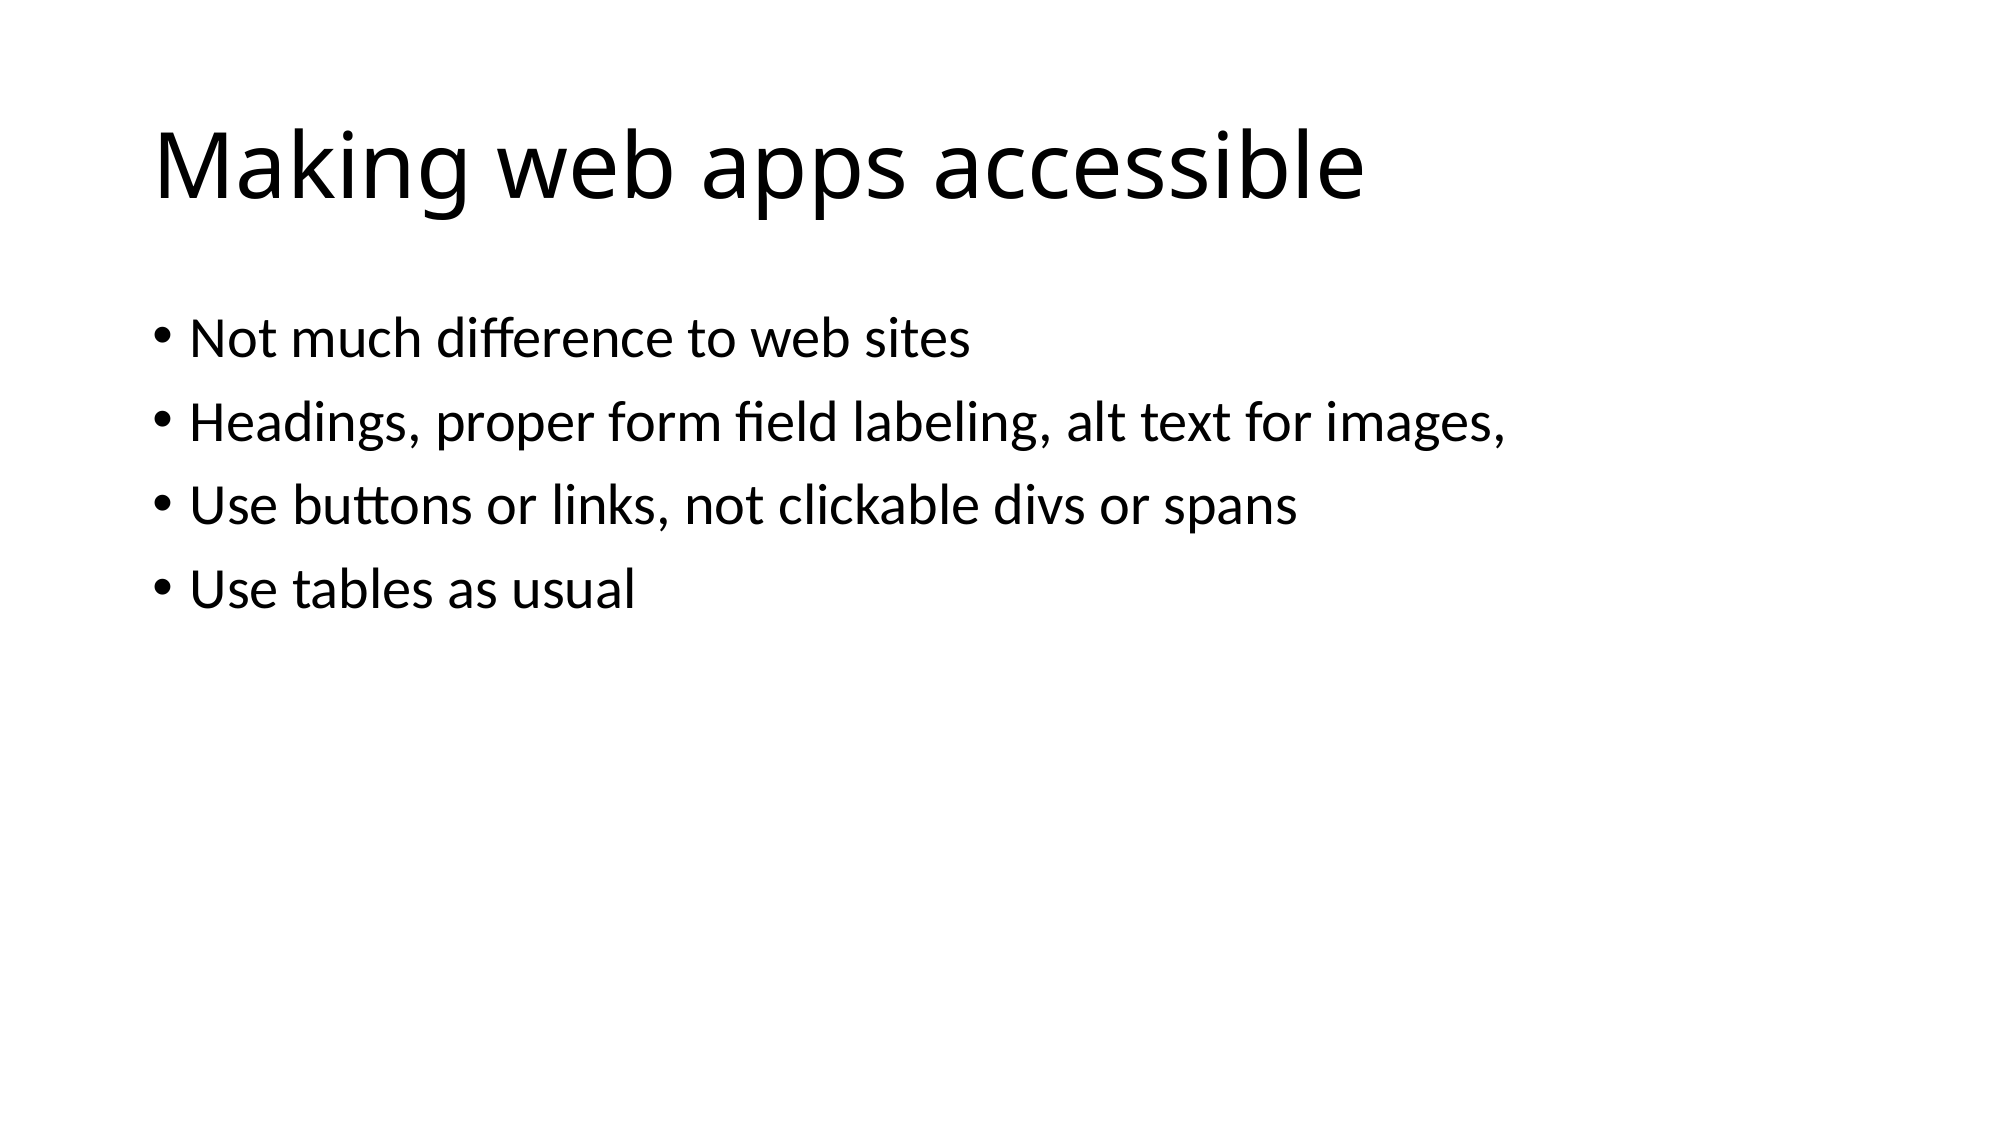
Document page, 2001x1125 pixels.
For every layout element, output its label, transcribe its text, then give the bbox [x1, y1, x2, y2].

title Making web apps accessible [137, 59, 1863, 278]
list Not much difference to web sites Headings, proper form field labeling, alt text for images, Use buttons or links, not clickable divs or spans Use tables as usual [137, 299, 1863, 1014]
